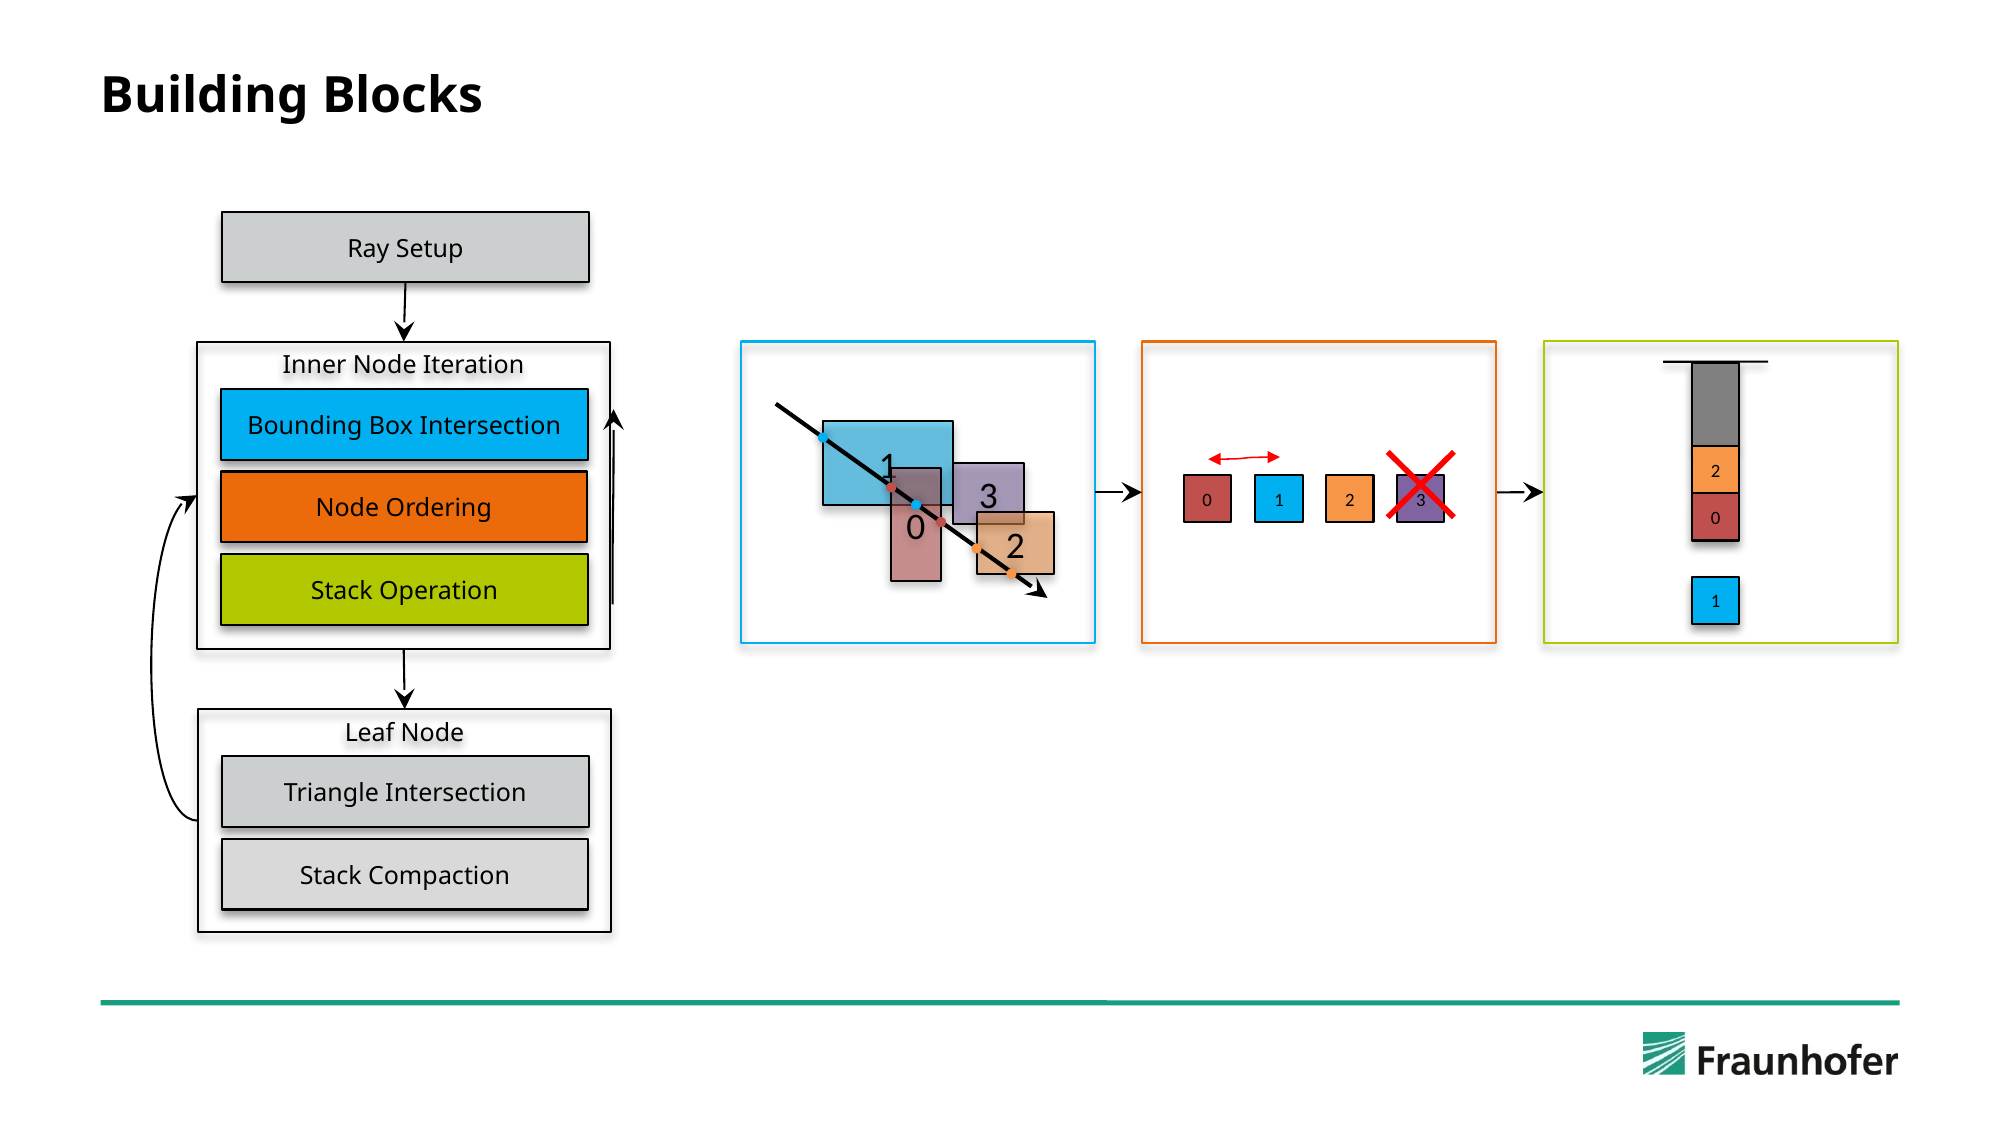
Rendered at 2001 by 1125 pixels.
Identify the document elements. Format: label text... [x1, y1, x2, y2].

text_box Ray Setup [220, 210, 591, 285]
picture [1643, 1032, 1898, 1075]
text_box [196, 341, 611, 649]
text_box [740, 341, 1899, 644]
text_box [197, 708, 612, 933]
title Building Blocks [100, 62, 1901, 124]
